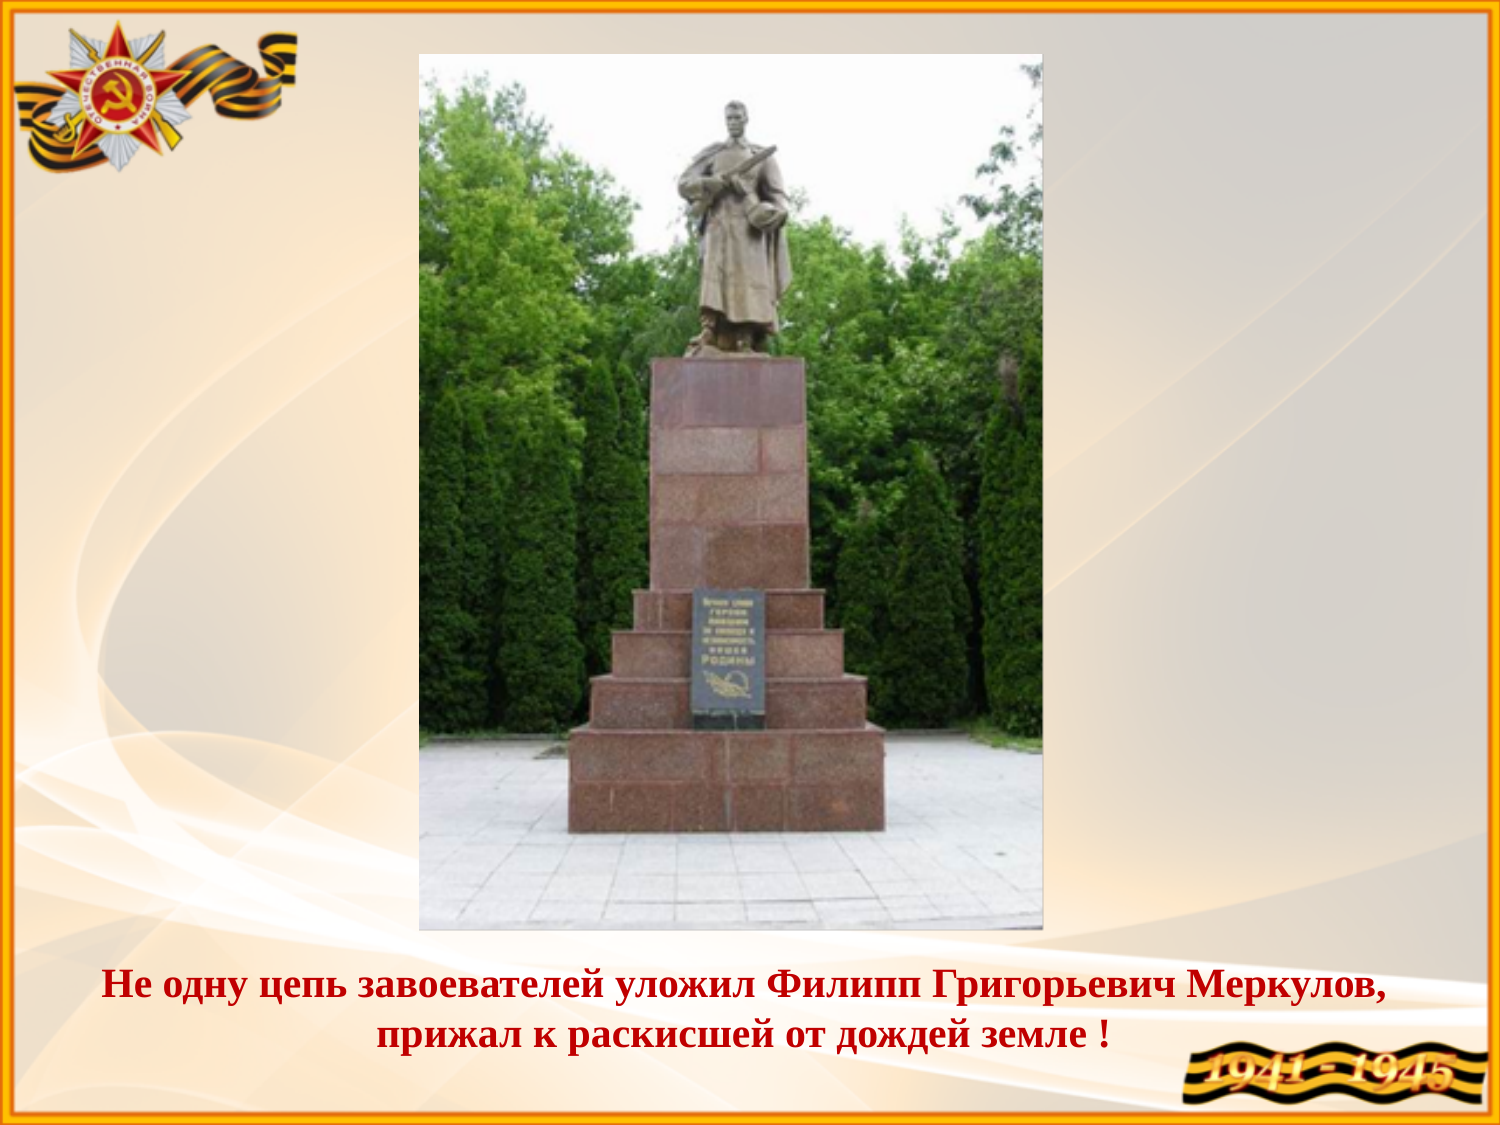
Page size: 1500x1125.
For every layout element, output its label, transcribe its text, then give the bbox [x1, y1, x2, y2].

title Не одну цепь завоевателей уложил Филипп Григорьевич Меркулов, прижал к раскисшей от дождей земле ! [29, 928, 1459, 1083]
picture [0, 0, 1500, 1125]
